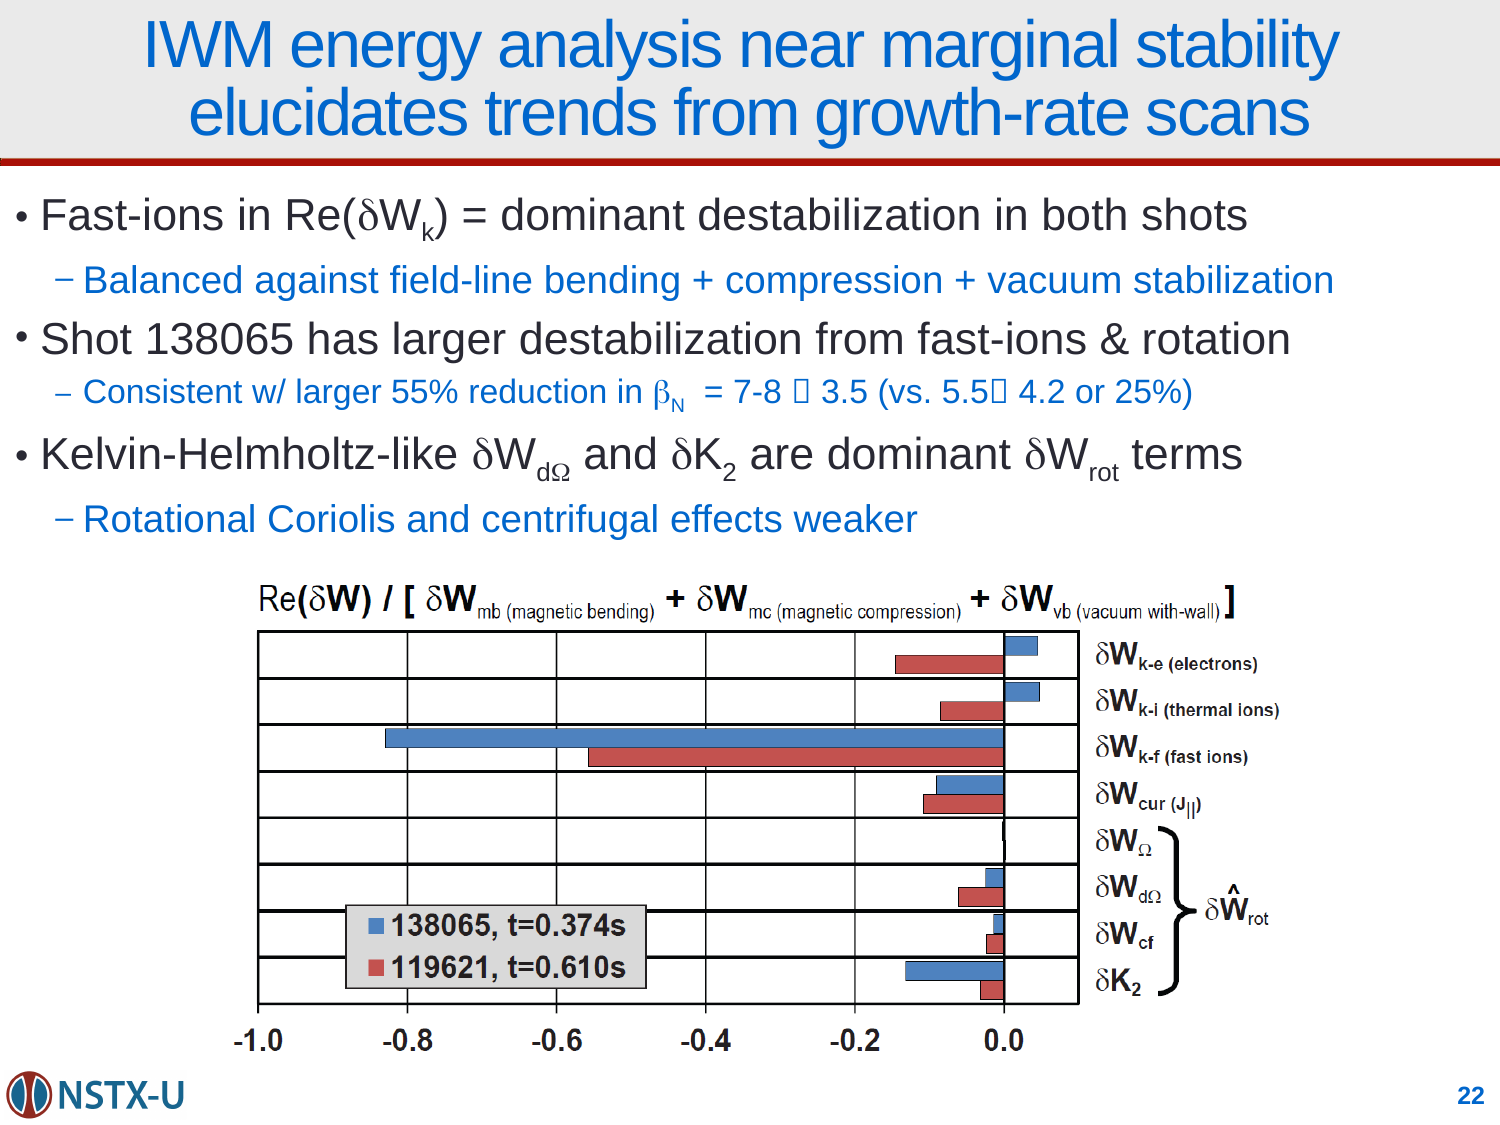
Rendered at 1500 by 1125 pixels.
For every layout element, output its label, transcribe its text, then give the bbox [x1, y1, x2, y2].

text_box [1224, 462, 1233, 508]
list Fast-ions in Re(dWk) = dominant destabilization in both shots Balanced against field-line bending + compression + vacuum stabilization Shot 138065 has larger destabilization from fast-ions & rotation Consistent w/ larger 55% reduction in bN = 7-8  3.5 (vs. 5.5 4.2 or 25%) Kelvin-Helmholtz-like dWdW and dK2 are dominant dWrot terms Rotational Coriolis and centrifugal effects weaker [0, 178, 1500, 557]
title IWM energy analysis near marginal stability elucidates trends from growth-rate scans [0, 0, 1500, 163]
picture [224, 571, 1288, 1076]
picture [4, 1070, 187, 1120]
slide_number 22 [1400, 1067, 1500, 1122]
